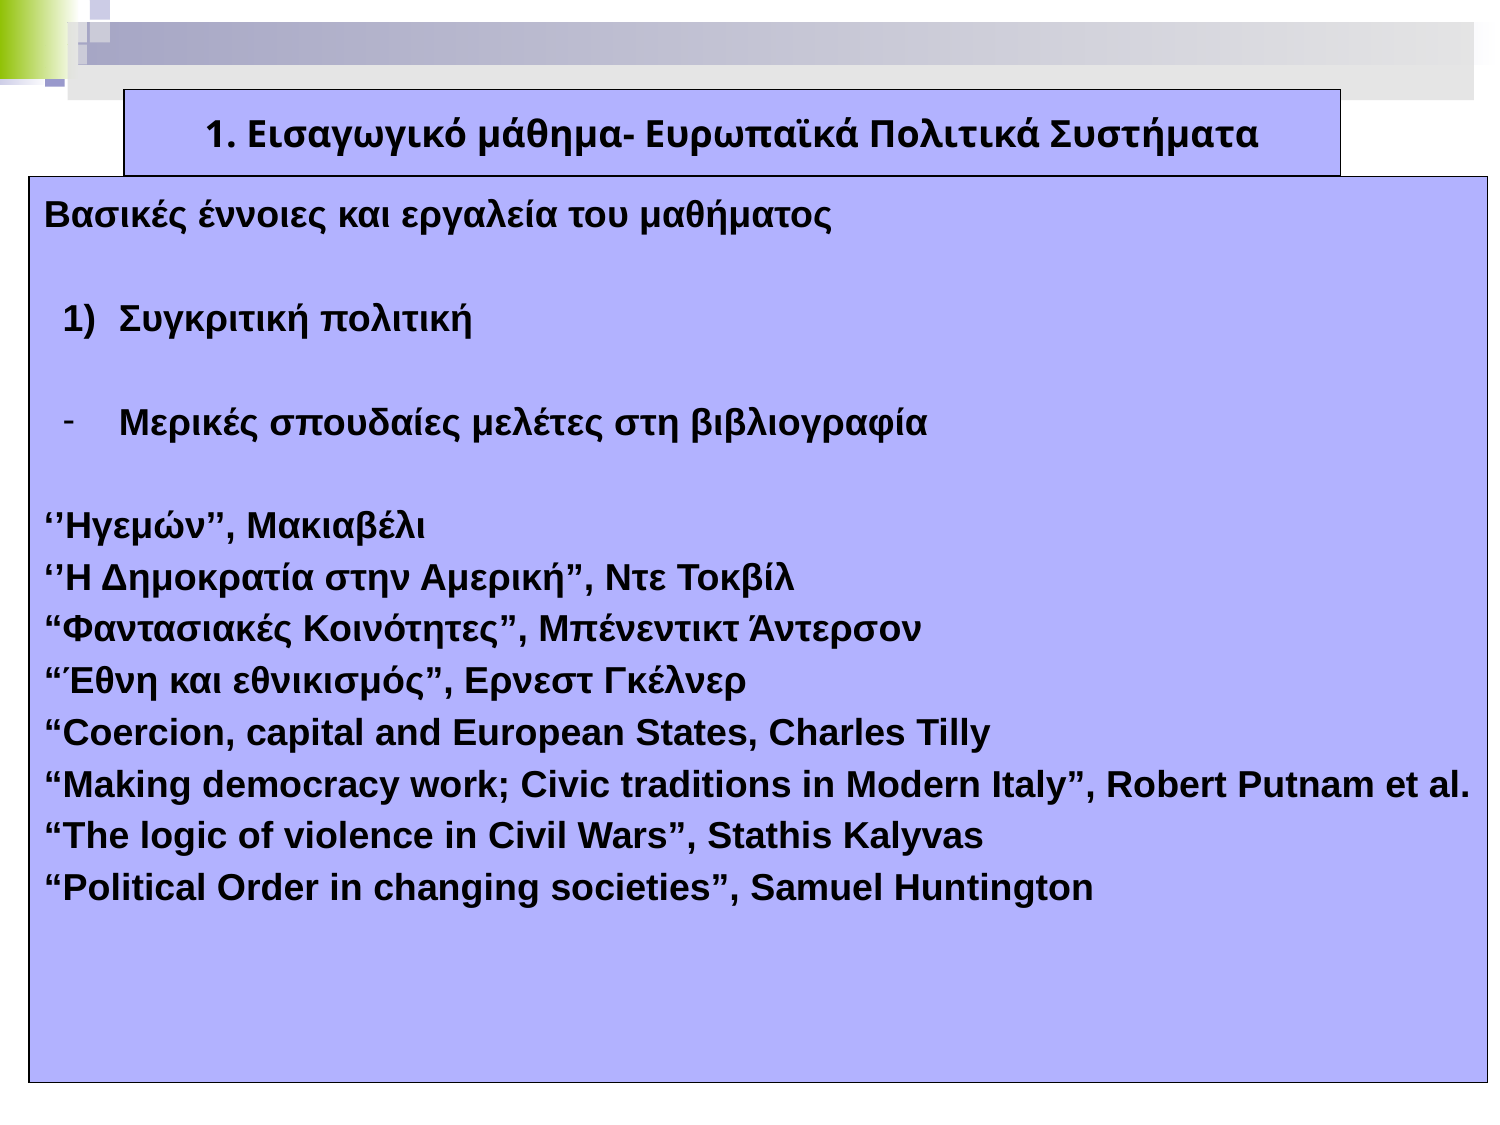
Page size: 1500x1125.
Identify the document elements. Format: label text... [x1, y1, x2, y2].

text_box Βασικές έννοιες και εργαλεία του μαθήματος Συγκριτική πολιτική Μερικές σπουδαίες μελέτες στη βιβλιογραφία ‘’Ηγεμών’’, Μακιαβέλι ‘’Η Δημοκρατία στην Αμερική”, Ντε Τοκβίλ “Φαντασιακές Κοινότητες”, Μπένεντικτ Άντερσον “Έθνη και εθνικισμός”, Ερνεστ Γκέλνερ “Coercion, capital and European States, Charles Tilly “Making democracy work; Civic traditions in Modern Italy”, Robert Putnam et al. “The logic of violence in Civil Wars”, Stathis Kalyvas “Political Order in changing societies”, Samuel Huntington [28, 176, 1488, 1083]
text_box 1. Εισαγωγικό μάθημα- Ευρωπαϊκά Πολιτικά Συστήματα [123, 110, 1341, 177]
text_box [0, 0, 1475, 101]
